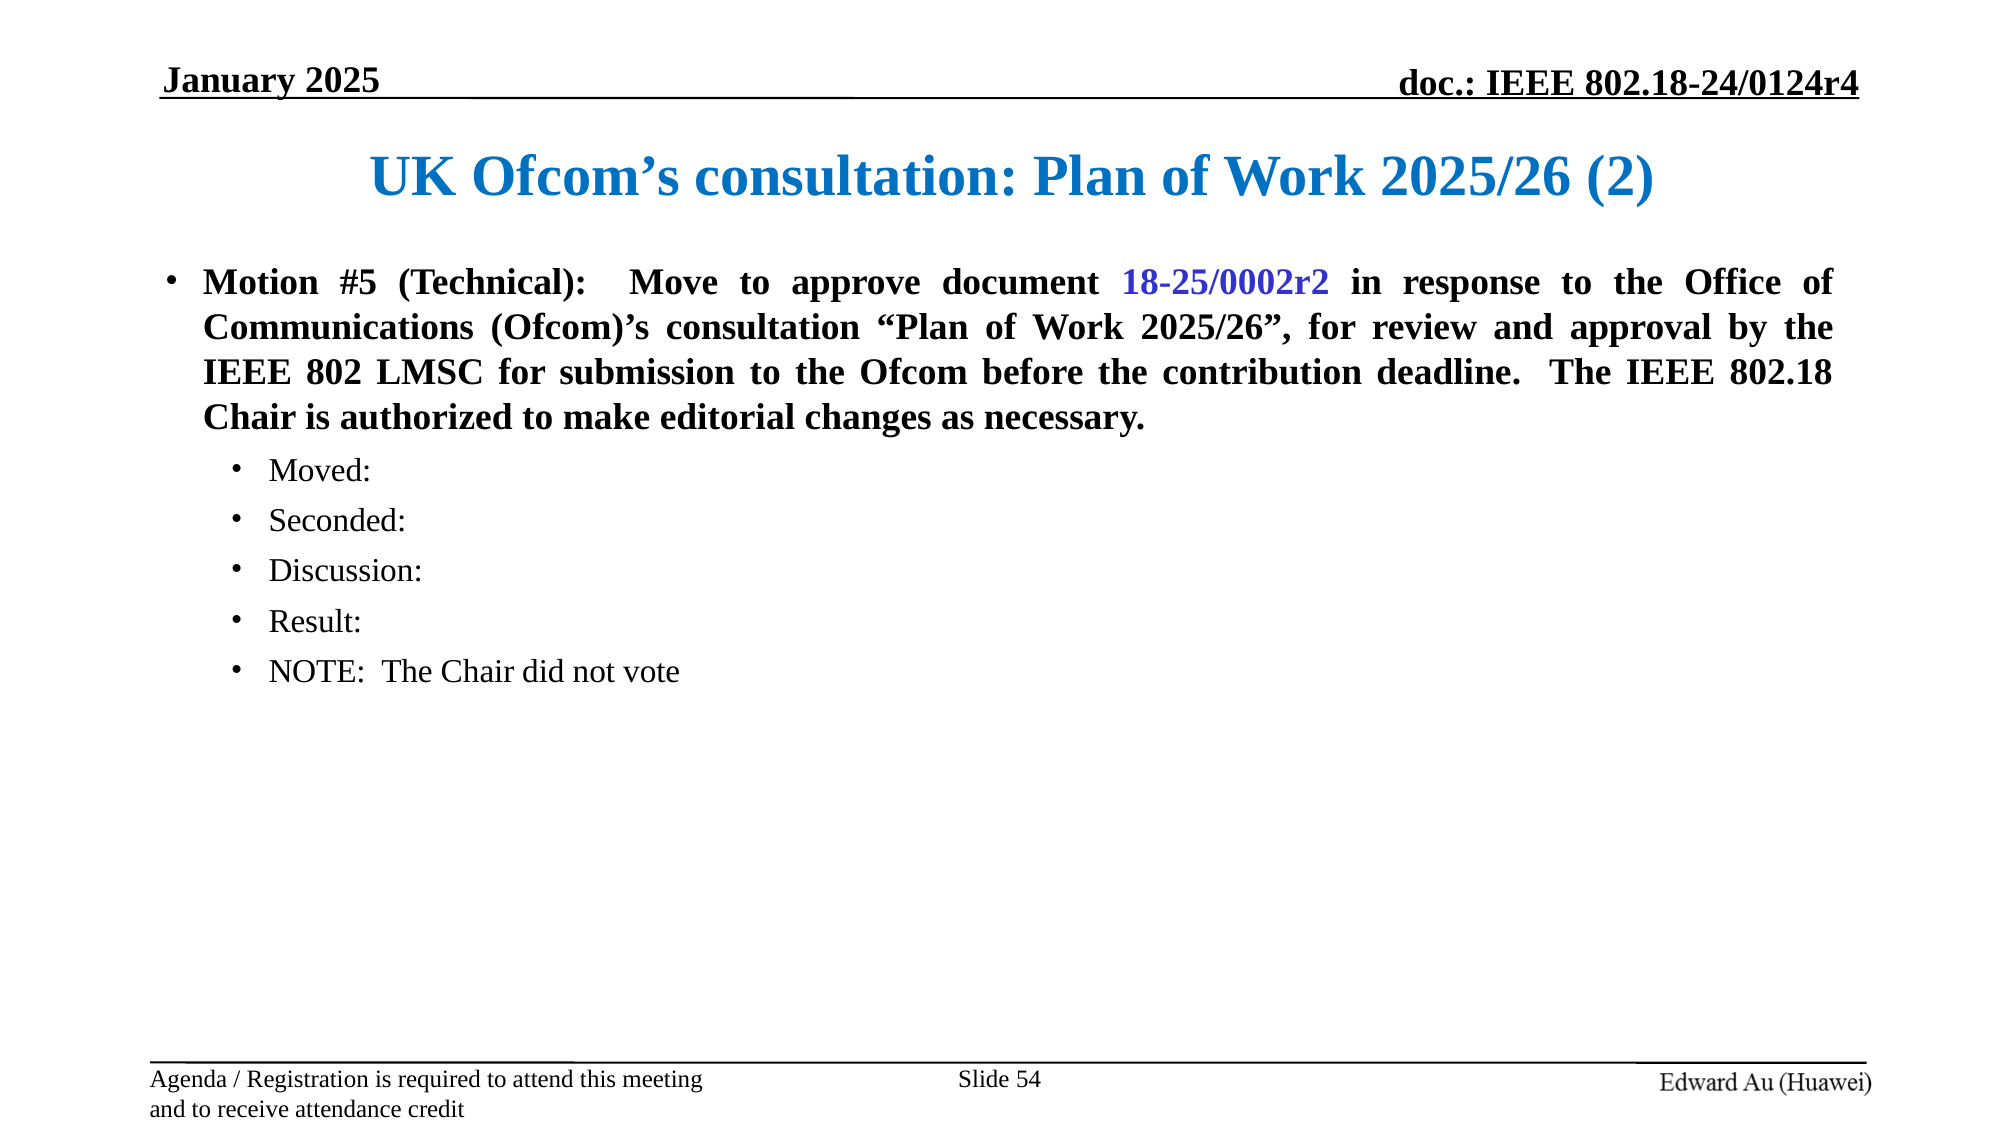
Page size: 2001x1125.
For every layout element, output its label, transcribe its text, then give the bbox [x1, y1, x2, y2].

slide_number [162, 54, 663, 101]
picture [1174, 1058, 1887, 1113]
slide_number Slide 54 [933, 1061, 1067, 1123]
title UK Ofcom’s consultation: Plan of Work 2025/26 (2) [162, 99, 1864, 246]
list Motion #5 (Technical): Move to approve document 18-25/0002r2 in response to the Office of Communications (Ofcom)’s consultation “Plan of Work 2025/26”, for review and approval by the IEEE 802 LMSC for submission to the Ofcom before the contribution deadline. The IEEE 802.18 Chair is authorized to make editorial changes as necessary. Moved: Seconded: Discussion: Result: NOTE: The Chair did not vote [149, 249, 1869, 925]
